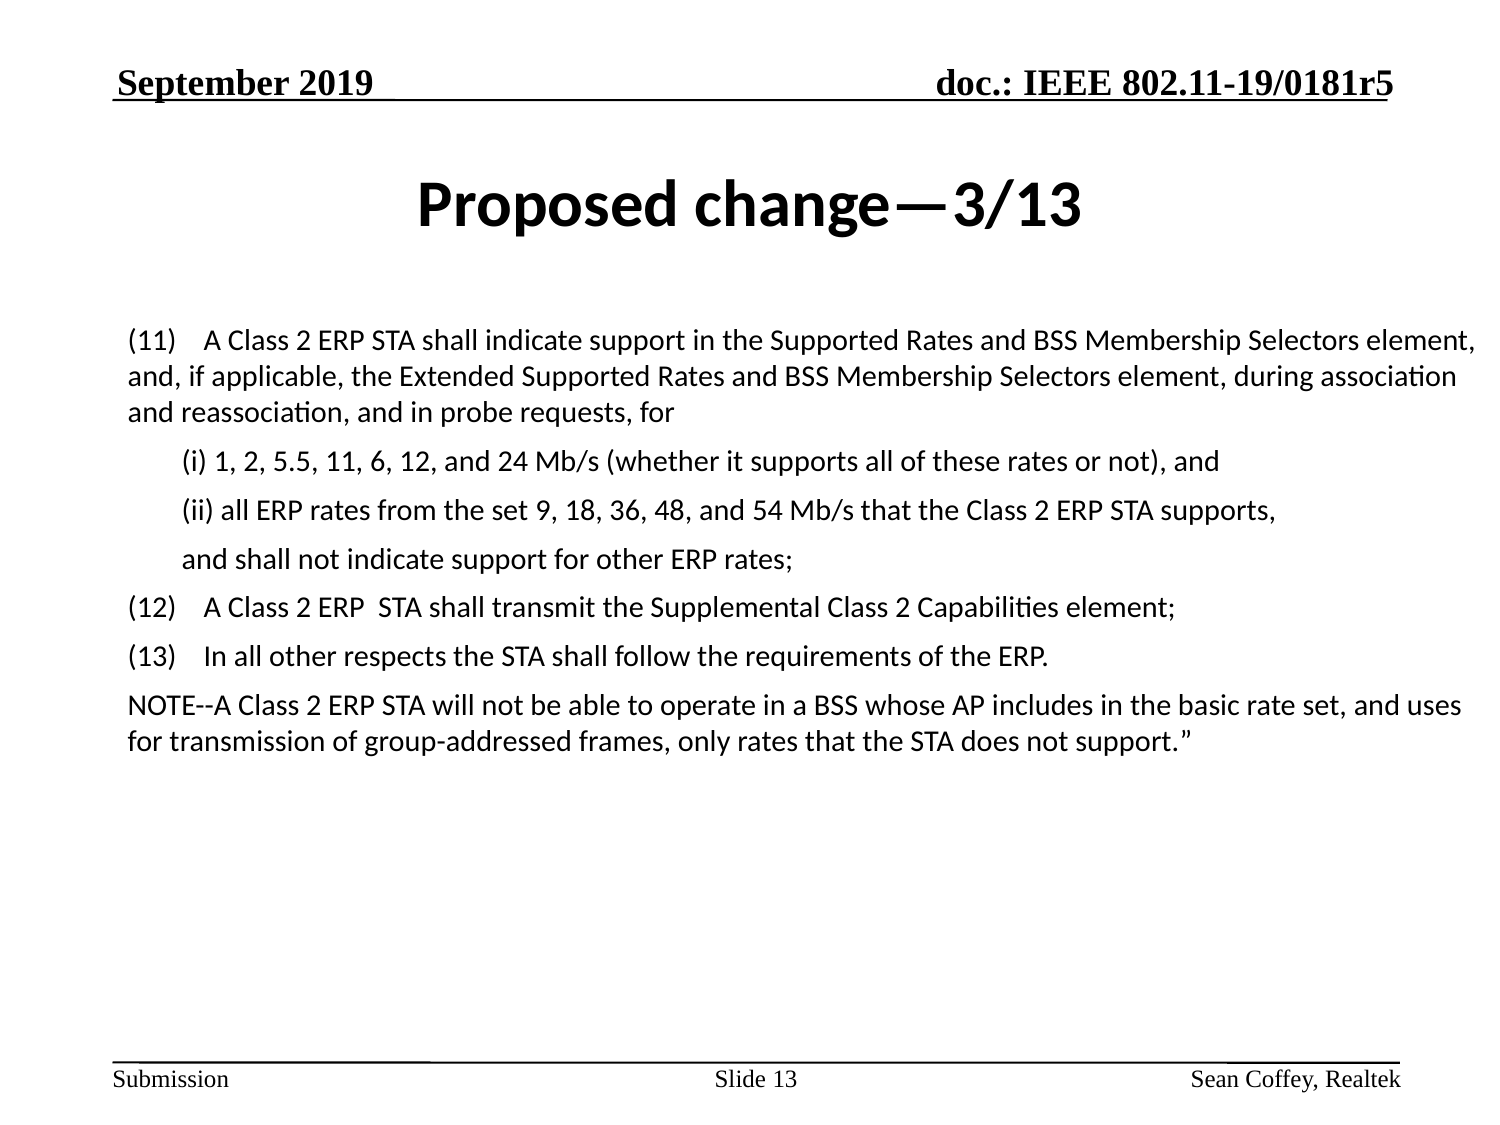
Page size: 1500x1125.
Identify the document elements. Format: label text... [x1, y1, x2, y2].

slide_number Slide 13 [712, 1061, 800, 1123]
footer Sean Coffey, Realtek [902, 1061, 1402, 1093]
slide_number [116, 58, 542, 104]
title Proposed change—3/13 [112, 112, 1388, 288]
list (11) A Class 2 ERP STA shall indicate support in the Supported Rates and BSS Membership Selectors element, and, if applicable, the Extended Supported Rates and BSS Membership Selectors element, during association and reassociation, and in probe requests, for (i) 1, 2, 5.5, 11, 6, 12, and 24 Mb/s (whether it supports all of these rates or not), and (ii) all ERP rates from the set 9, 18, 36, 48, and 54 Mb/s that the Class 2 ERP STA supports, and shall not indicate support for other ERP rates; (12) A Class 2 ERP STA shall transmit the Supplemental Class 2 Capabilities element; (13) In all other respects the STA shall follow the requirements of the ERP. NOTE--A Class 2 ERP STA will not be able to operate in a BSS whose AP includes in the basic rate set, and uses for transmission of group-addressed frames, only rates that the STA does not support.” [112, 312, 1500, 1001]
